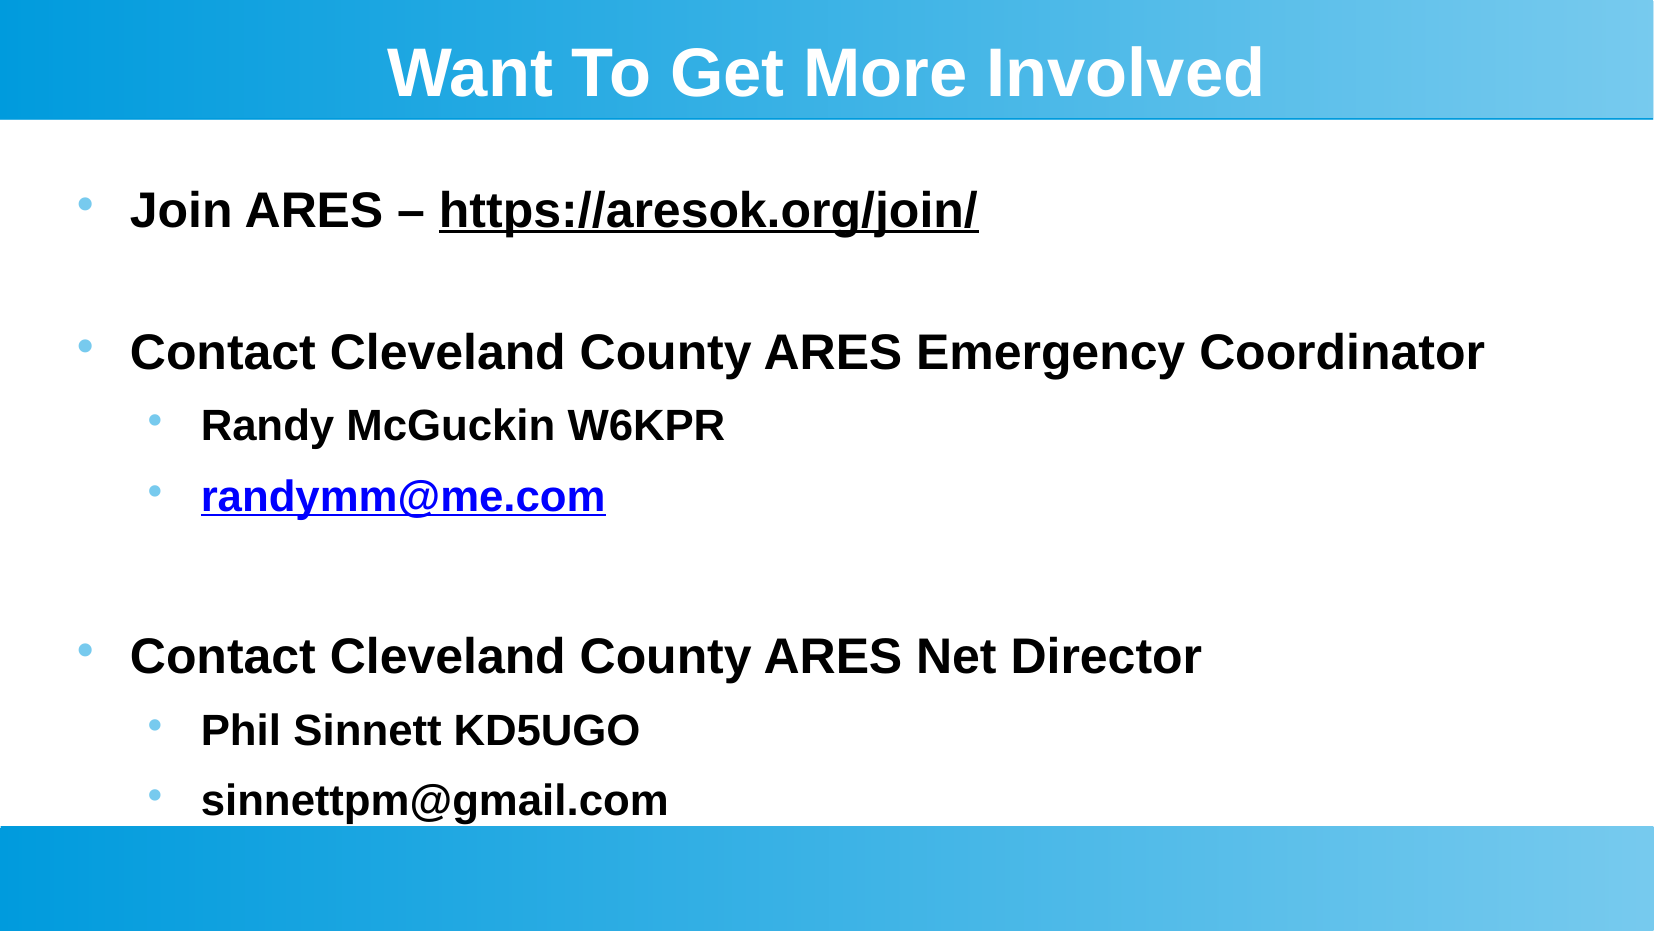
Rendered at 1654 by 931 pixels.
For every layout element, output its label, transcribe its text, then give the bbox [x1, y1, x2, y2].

title Want To Get More Involved [59, 29, 1595, 108]
list Join ARES – https://aresok.org/join/ Contact Cleveland County ARES Emergency Coordinator Randy McGuckin W6KPR randymm@me.com Contact Cleveland County ARES Net Director Phil Sinnett KD5UGO sinnettpm@gmail.com [59, 177, 1595, 768]
